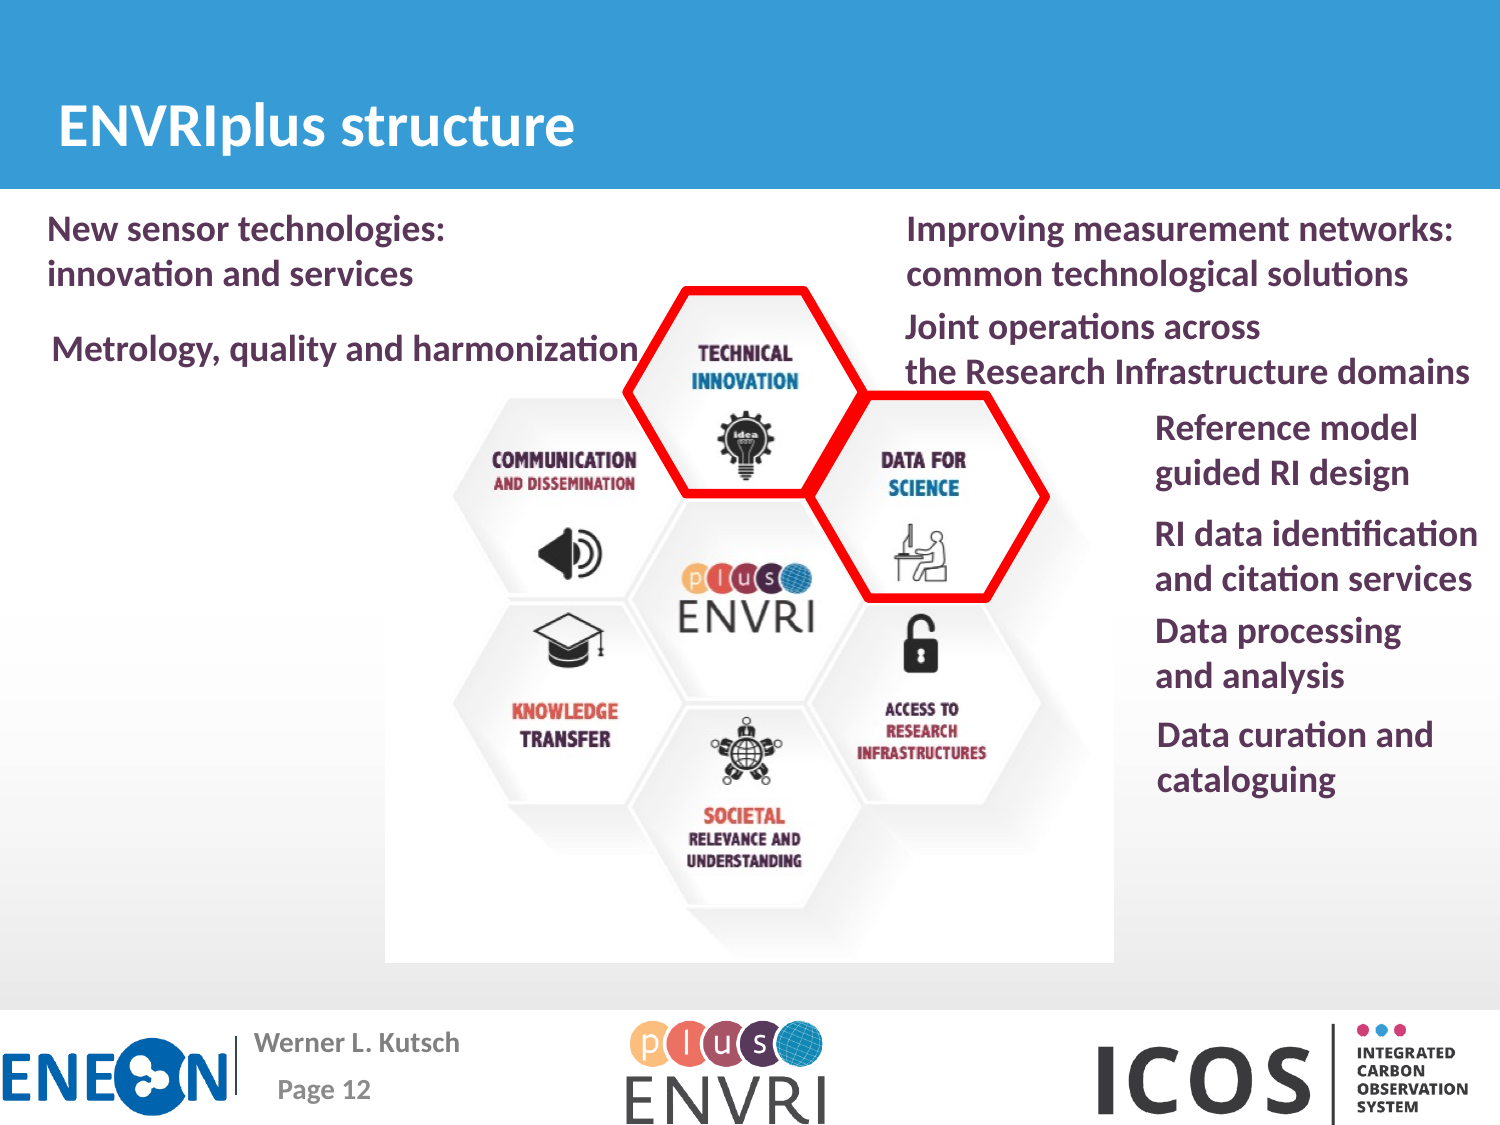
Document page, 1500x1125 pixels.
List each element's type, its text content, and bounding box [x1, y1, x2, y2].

picture [0, 189, 1500, 1125]
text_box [809, 394, 1500, 809]
slide_number Page 12 [277, 1070, 437, 1106]
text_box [32, 196, 1500, 494]
picture [620, 1012, 833, 1125]
picture [0, 1035, 231, 1118]
title ENVRIplus structure [59, 0, 1441, 160]
